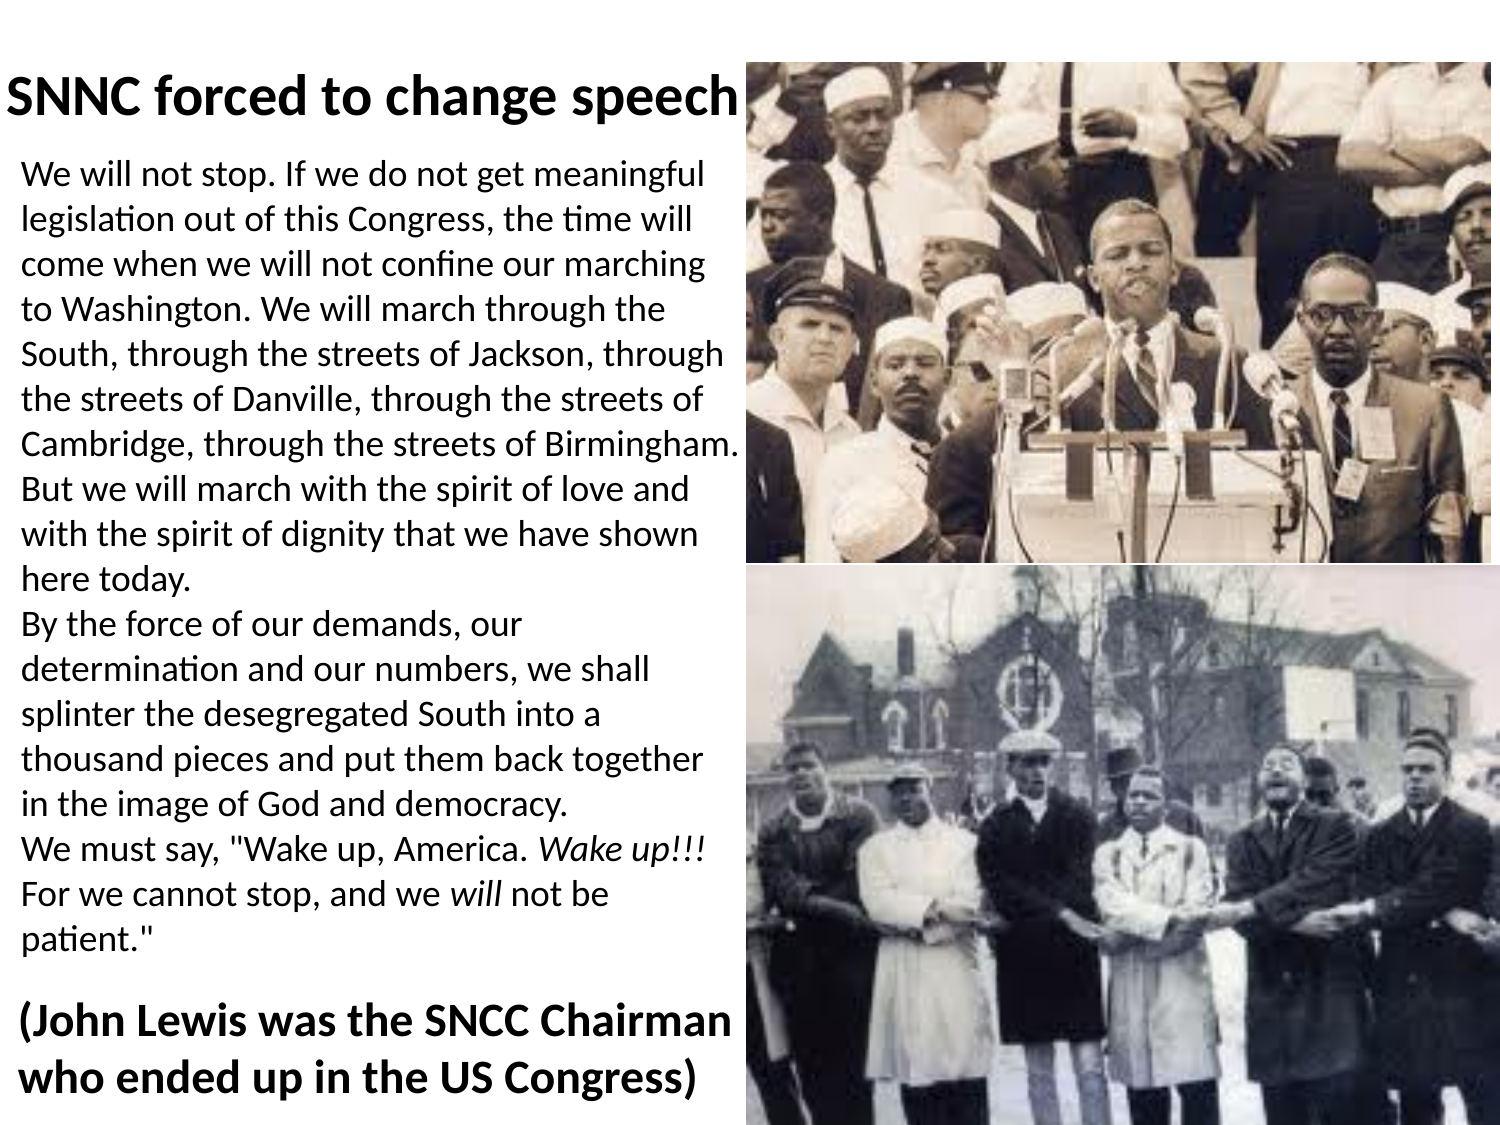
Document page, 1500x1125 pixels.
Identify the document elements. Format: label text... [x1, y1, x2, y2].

picture [745, 62, 1491, 563]
picture [745, 565, 1500, 1125]
text_box SNNC forced to change speech [0, 50, 756, 135]
text_box We will not stop. If we do not get meaningful legislation out of this Congress, the time will come when we will not confine our marching to Washington. We will march through the South, through the streets of Jackson, through the streets of Danville, through the streets of Cambridge, through the streets of Birmingham. But we will march with the spirit of love and with the spirit of dignity that we have shown here today. By the force of our demands, our determination and our numbers, we shall splinter the desegregated South into a thousand pieces and put them back together in the image of God and democracy. We must say, "Wake up, America. Wake up!!! For we cannot stop, and we will not be patient." [6, 141, 741, 967]
text_box (John Lewis was the SNCC Chairman who ended up in the US Congress) [3, 981, 740, 1111]
